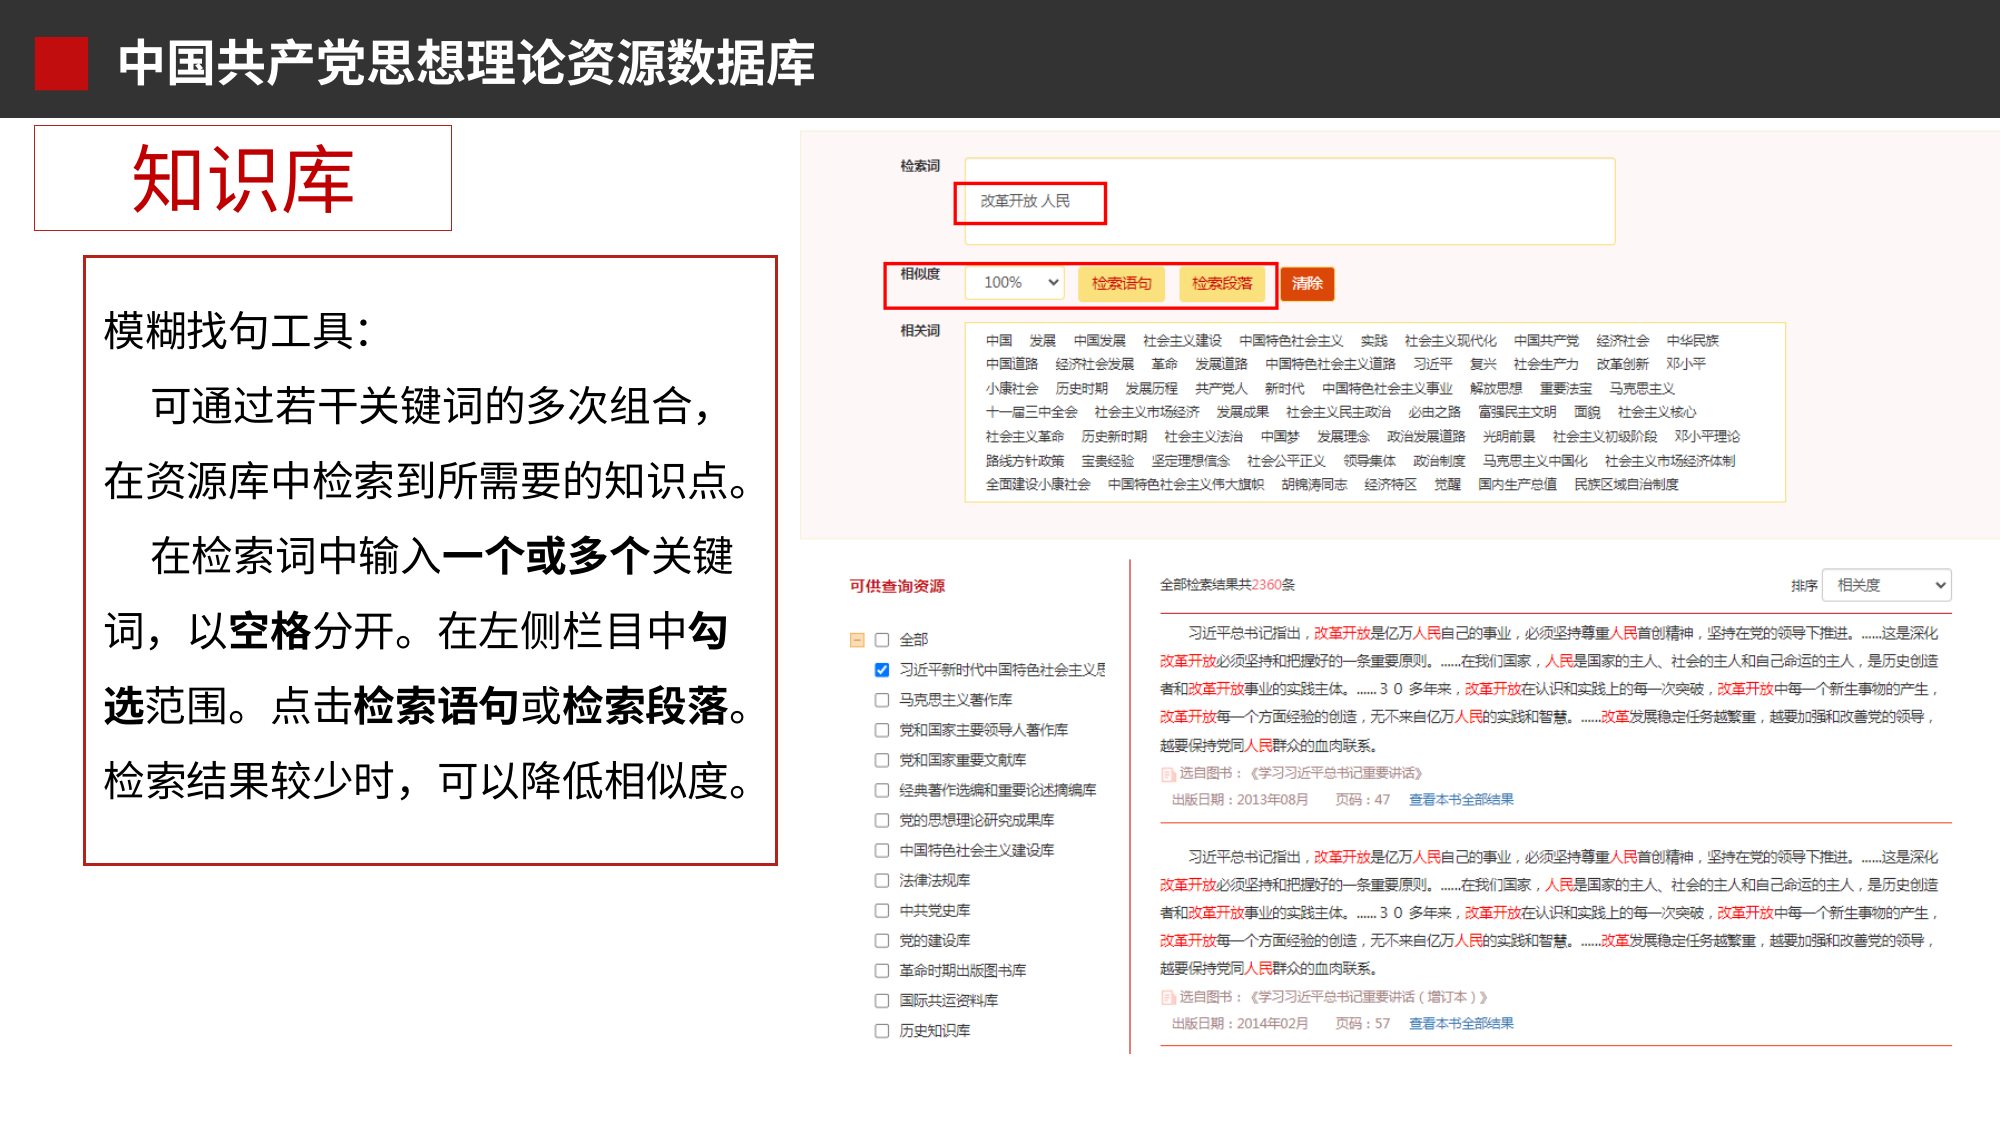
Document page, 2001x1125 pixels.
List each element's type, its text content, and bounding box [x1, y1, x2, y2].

text_box [0, 0, 2000, 119]
text_box [84, 256, 777, 865]
text_box 知识库 [34, 125, 452, 231]
picture [800, 125, 2000, 1054]
text_box 模糊找句工具： 可通过若干关键词的多次组合，在资源库中检索到所需要的知识点。 在检索词中输入一个或多个关键词，以空格分开。在左侧栏目中勾选范围。点击检索语句或检索段落。检索结果较少时，可以降低相似度。 [88, 272, 766, 888]
text_box [34, 36, 89, 91]
text_box 中国共产党思想理论资源数据库 [101, 24, 1192, 100]
